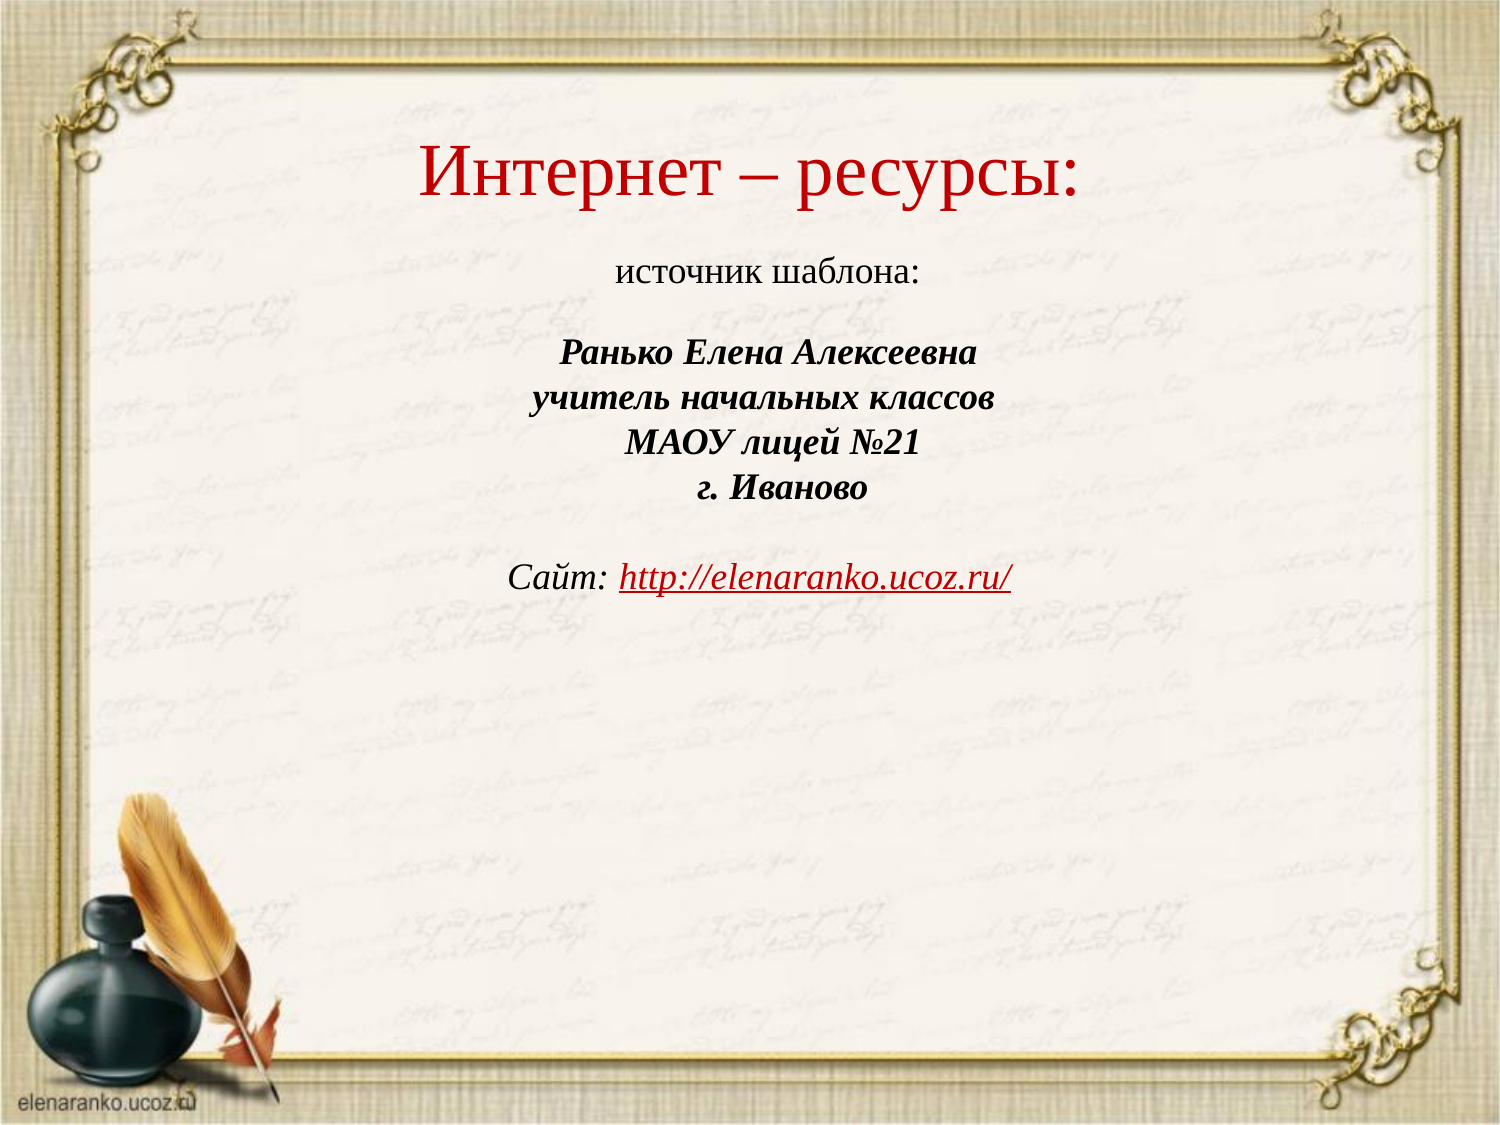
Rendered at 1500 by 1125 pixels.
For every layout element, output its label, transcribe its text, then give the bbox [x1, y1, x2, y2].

text_box источник шаблона: Ранько Елена Алексеевна учитель начальных классов МАОУ лицей №21 г. Иваново Сайт: http://elenaranko.ucoz.ru/ [398, 234, 1149, 605]
picture [0, 0, 1500, 1125]
text_box Интернет – ресурсы: [88, 113, 1412, 244]
